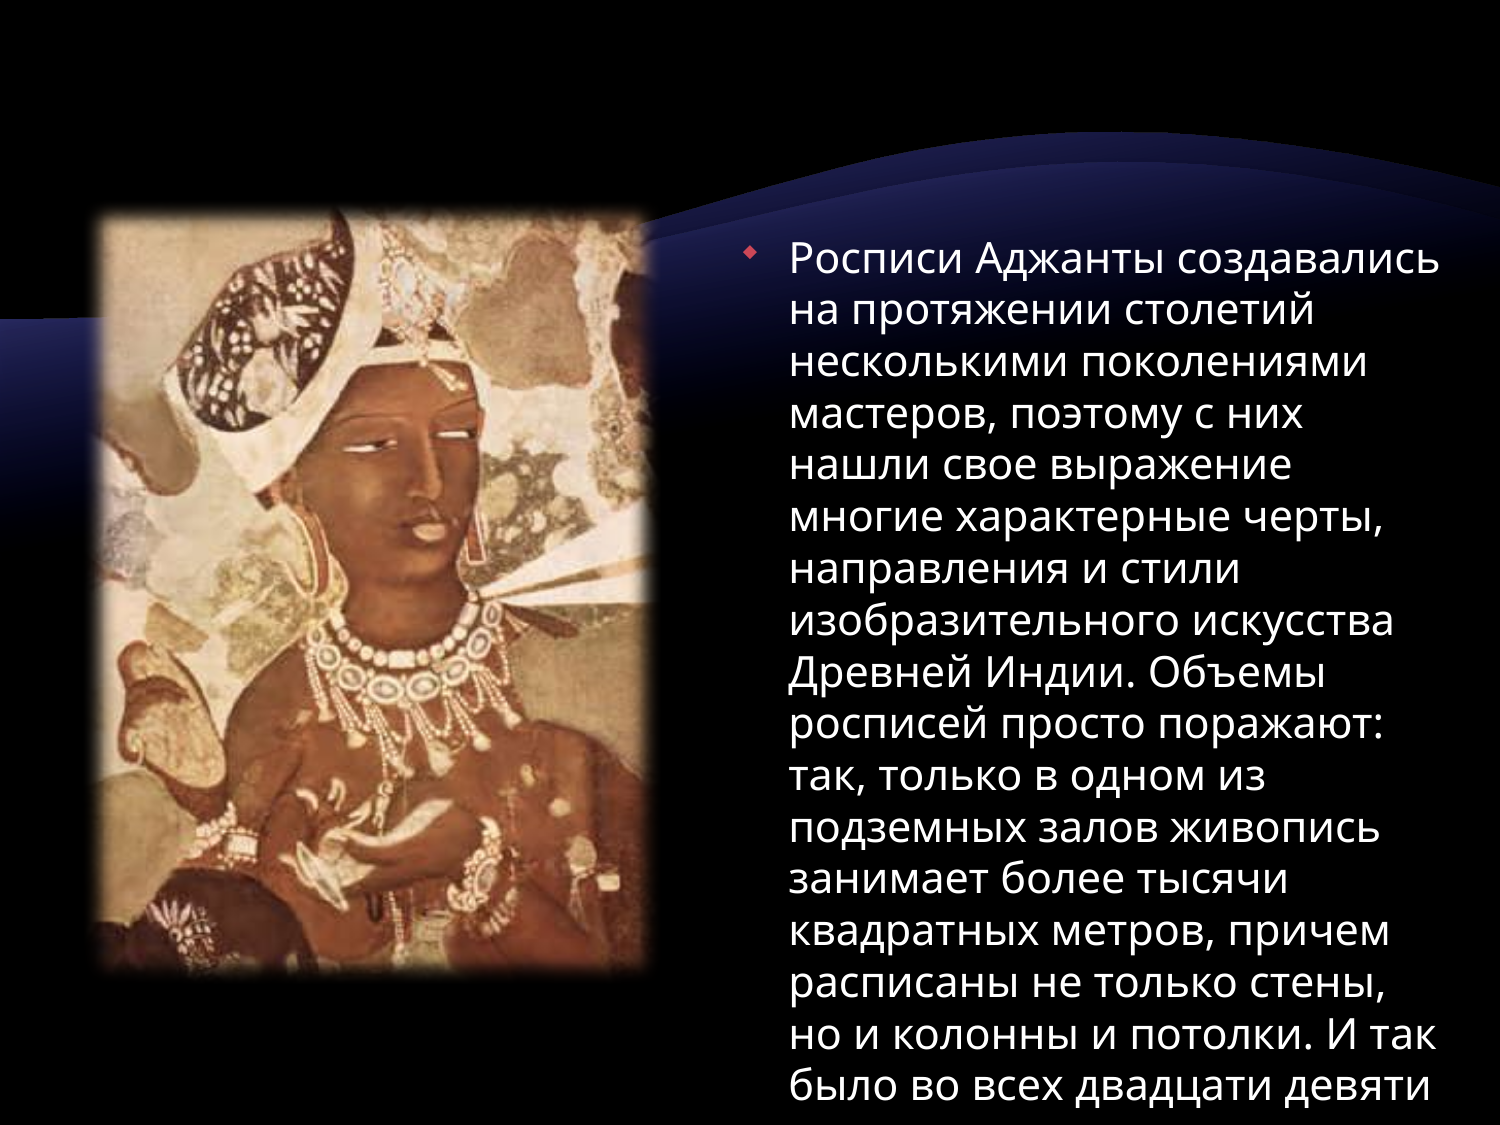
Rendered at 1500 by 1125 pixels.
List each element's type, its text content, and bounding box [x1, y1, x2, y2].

picture [81, 198, 662, 985]
list Росписи Аджанты создавались на протяжении столетий несколькими поколениями мастеров, поэтому с них нашли свое выражение многие характерные черты, направления и стили изобразительного искусства Древней Индии. Объемы росписей просто поражают: так, только в одном из подземных залов живопись занимает более тысячи квадратных метров, причем расписаны не только стены, но и колонны и потолки. И так было во всех двадцати девяти пещерах. [726, 222, 1465, 1125]
